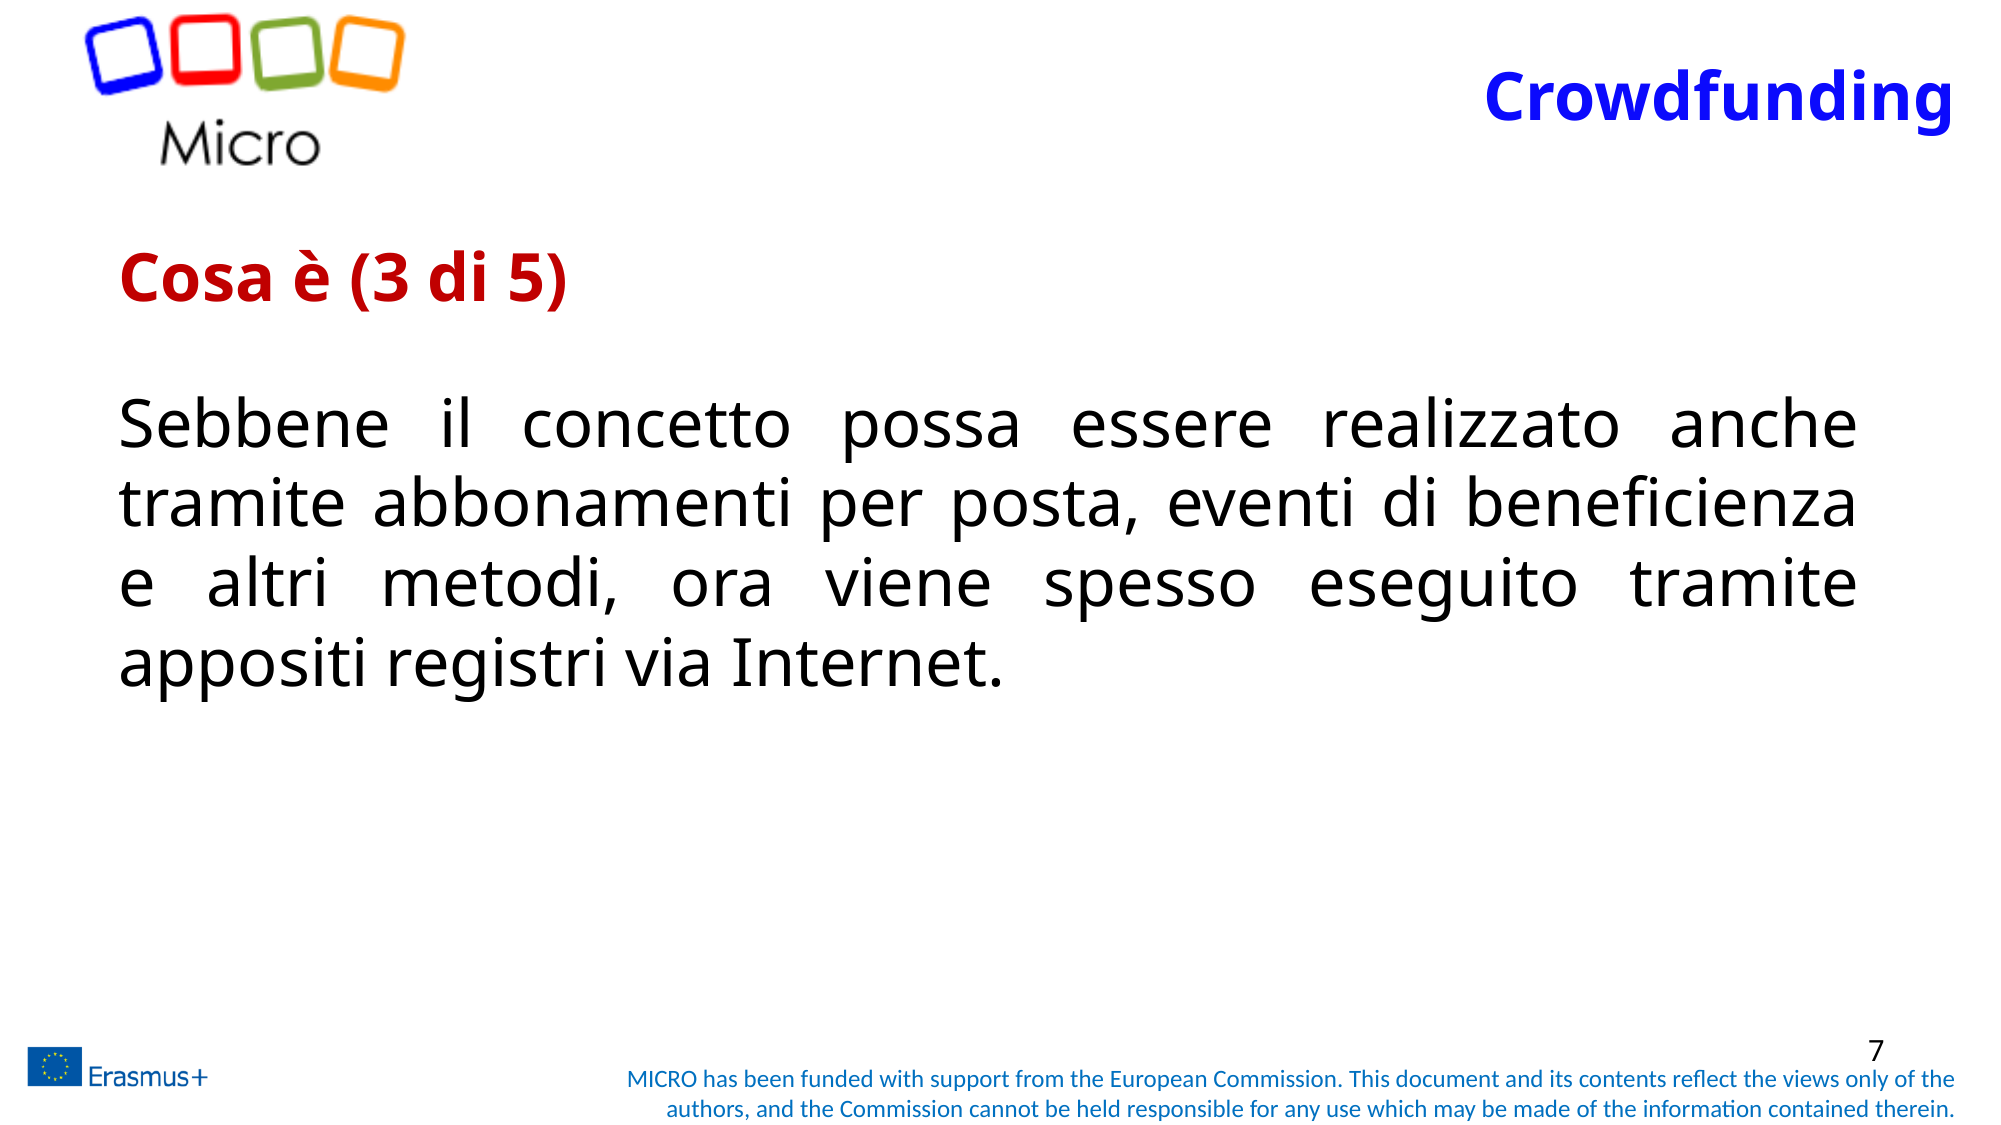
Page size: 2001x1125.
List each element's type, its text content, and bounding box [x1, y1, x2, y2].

picture [27, 1046, 208, 1087]
title Crowdfunding [170, 0, 1971, 188]
slide_number 7 [1433, 1024, 1900, 1103]
picture [0, 0, 486, 190]
list Cosa è (3 di 5) Sebbene il concetto possa essere realizzato anche tramite abbonamenti per posta, eventi di beneficienza e altri metodi, ora viene spesso eseguito tramite appositi registri via Internet. [103, 227, 1877, 970]
